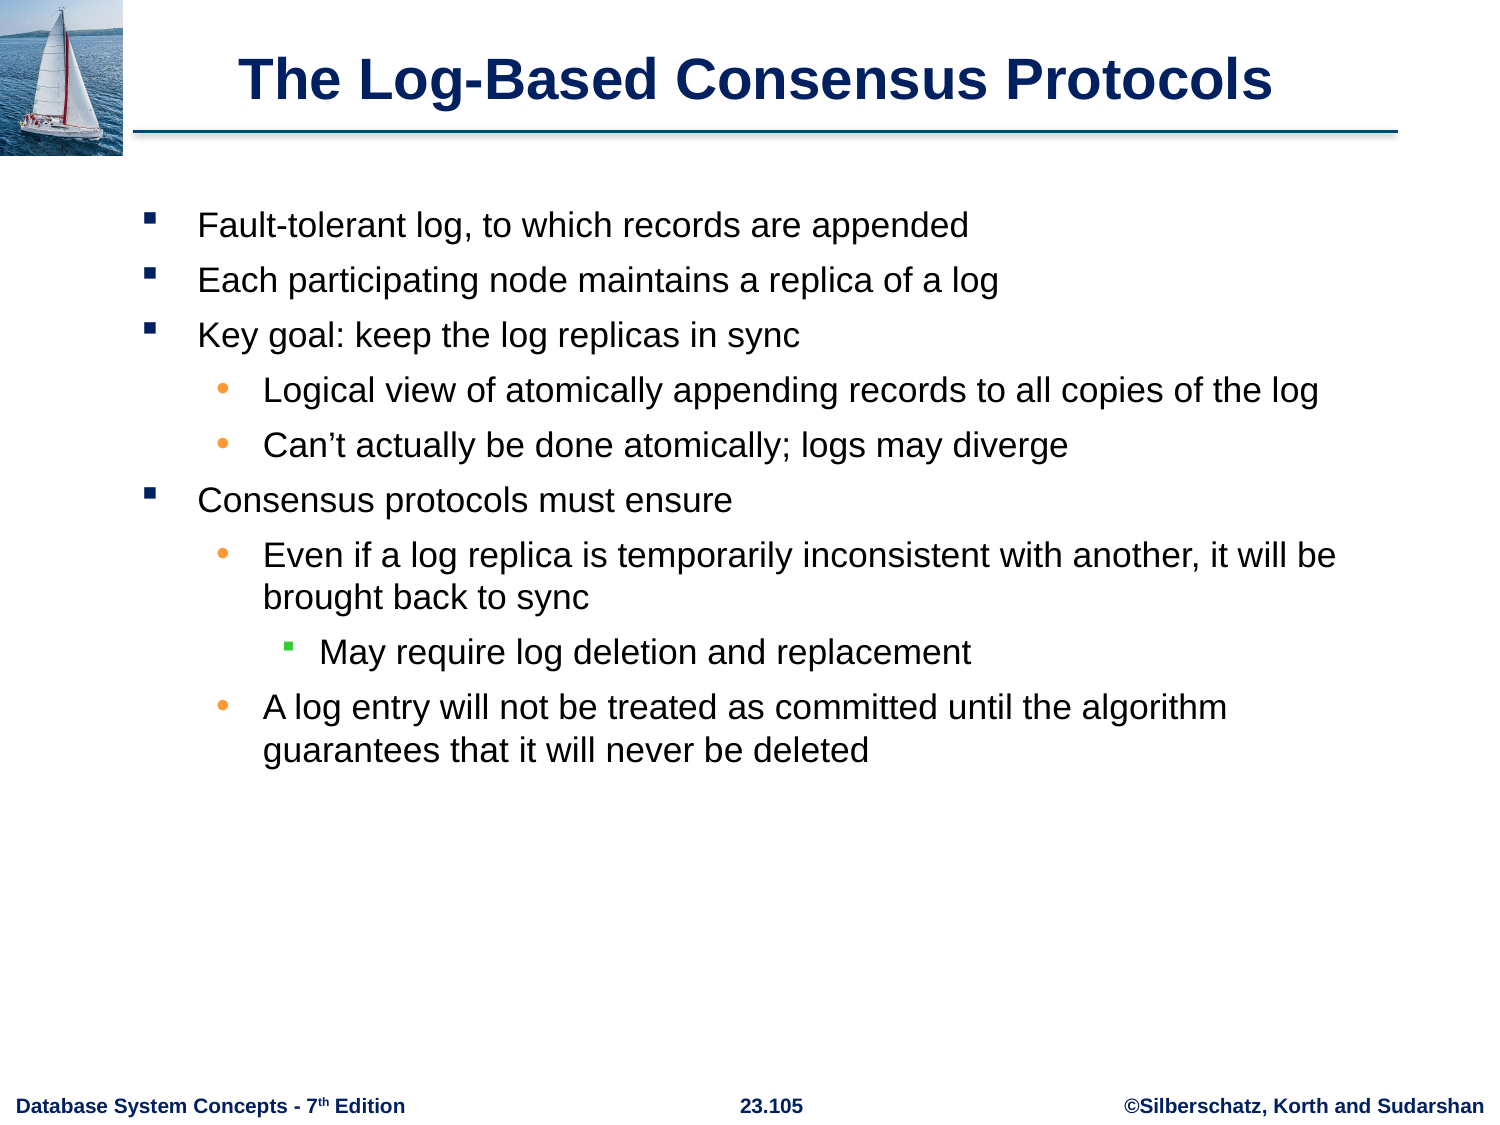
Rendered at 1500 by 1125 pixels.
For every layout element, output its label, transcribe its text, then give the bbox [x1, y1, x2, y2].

title The Log-Based Consensus Protocols [125, 18, 1388, 120]
picture [0, 0, 123, 156]
list Fault-tolerant log, to which records are appended Each participating node maintains a replica of a log Key goal: keep the log replicas in sync Logical view of atomically appending records to all copies of the log Can’t actually be done atomically; logs may diverge Consensus protocols must ensure Even if a log replica is temporarily inconsistent with another, it will be brought back to sync May require log deletion and replacement A log entry will not be treated as committed until the algorithm guarantees that it will never be deleted [126, 194, 1375, 964]
